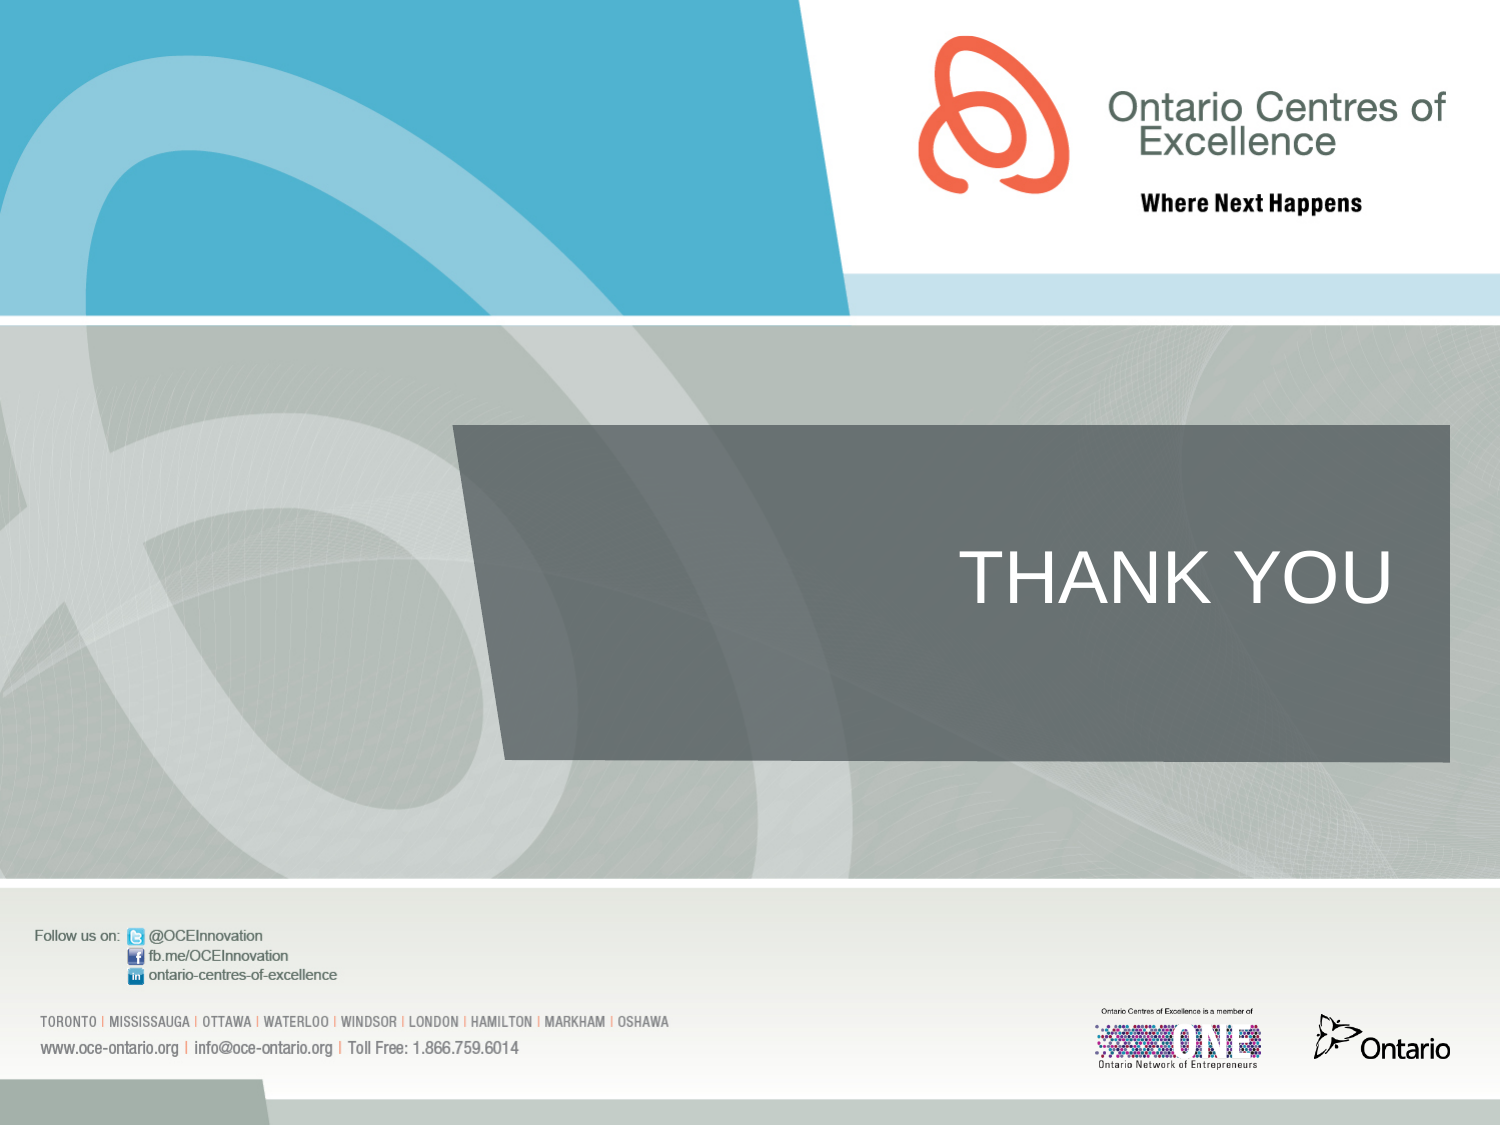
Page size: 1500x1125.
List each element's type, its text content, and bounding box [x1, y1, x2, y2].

picture [0, 0, 1500, 1125]
title Thank you [500, 501, 1431, 627]
